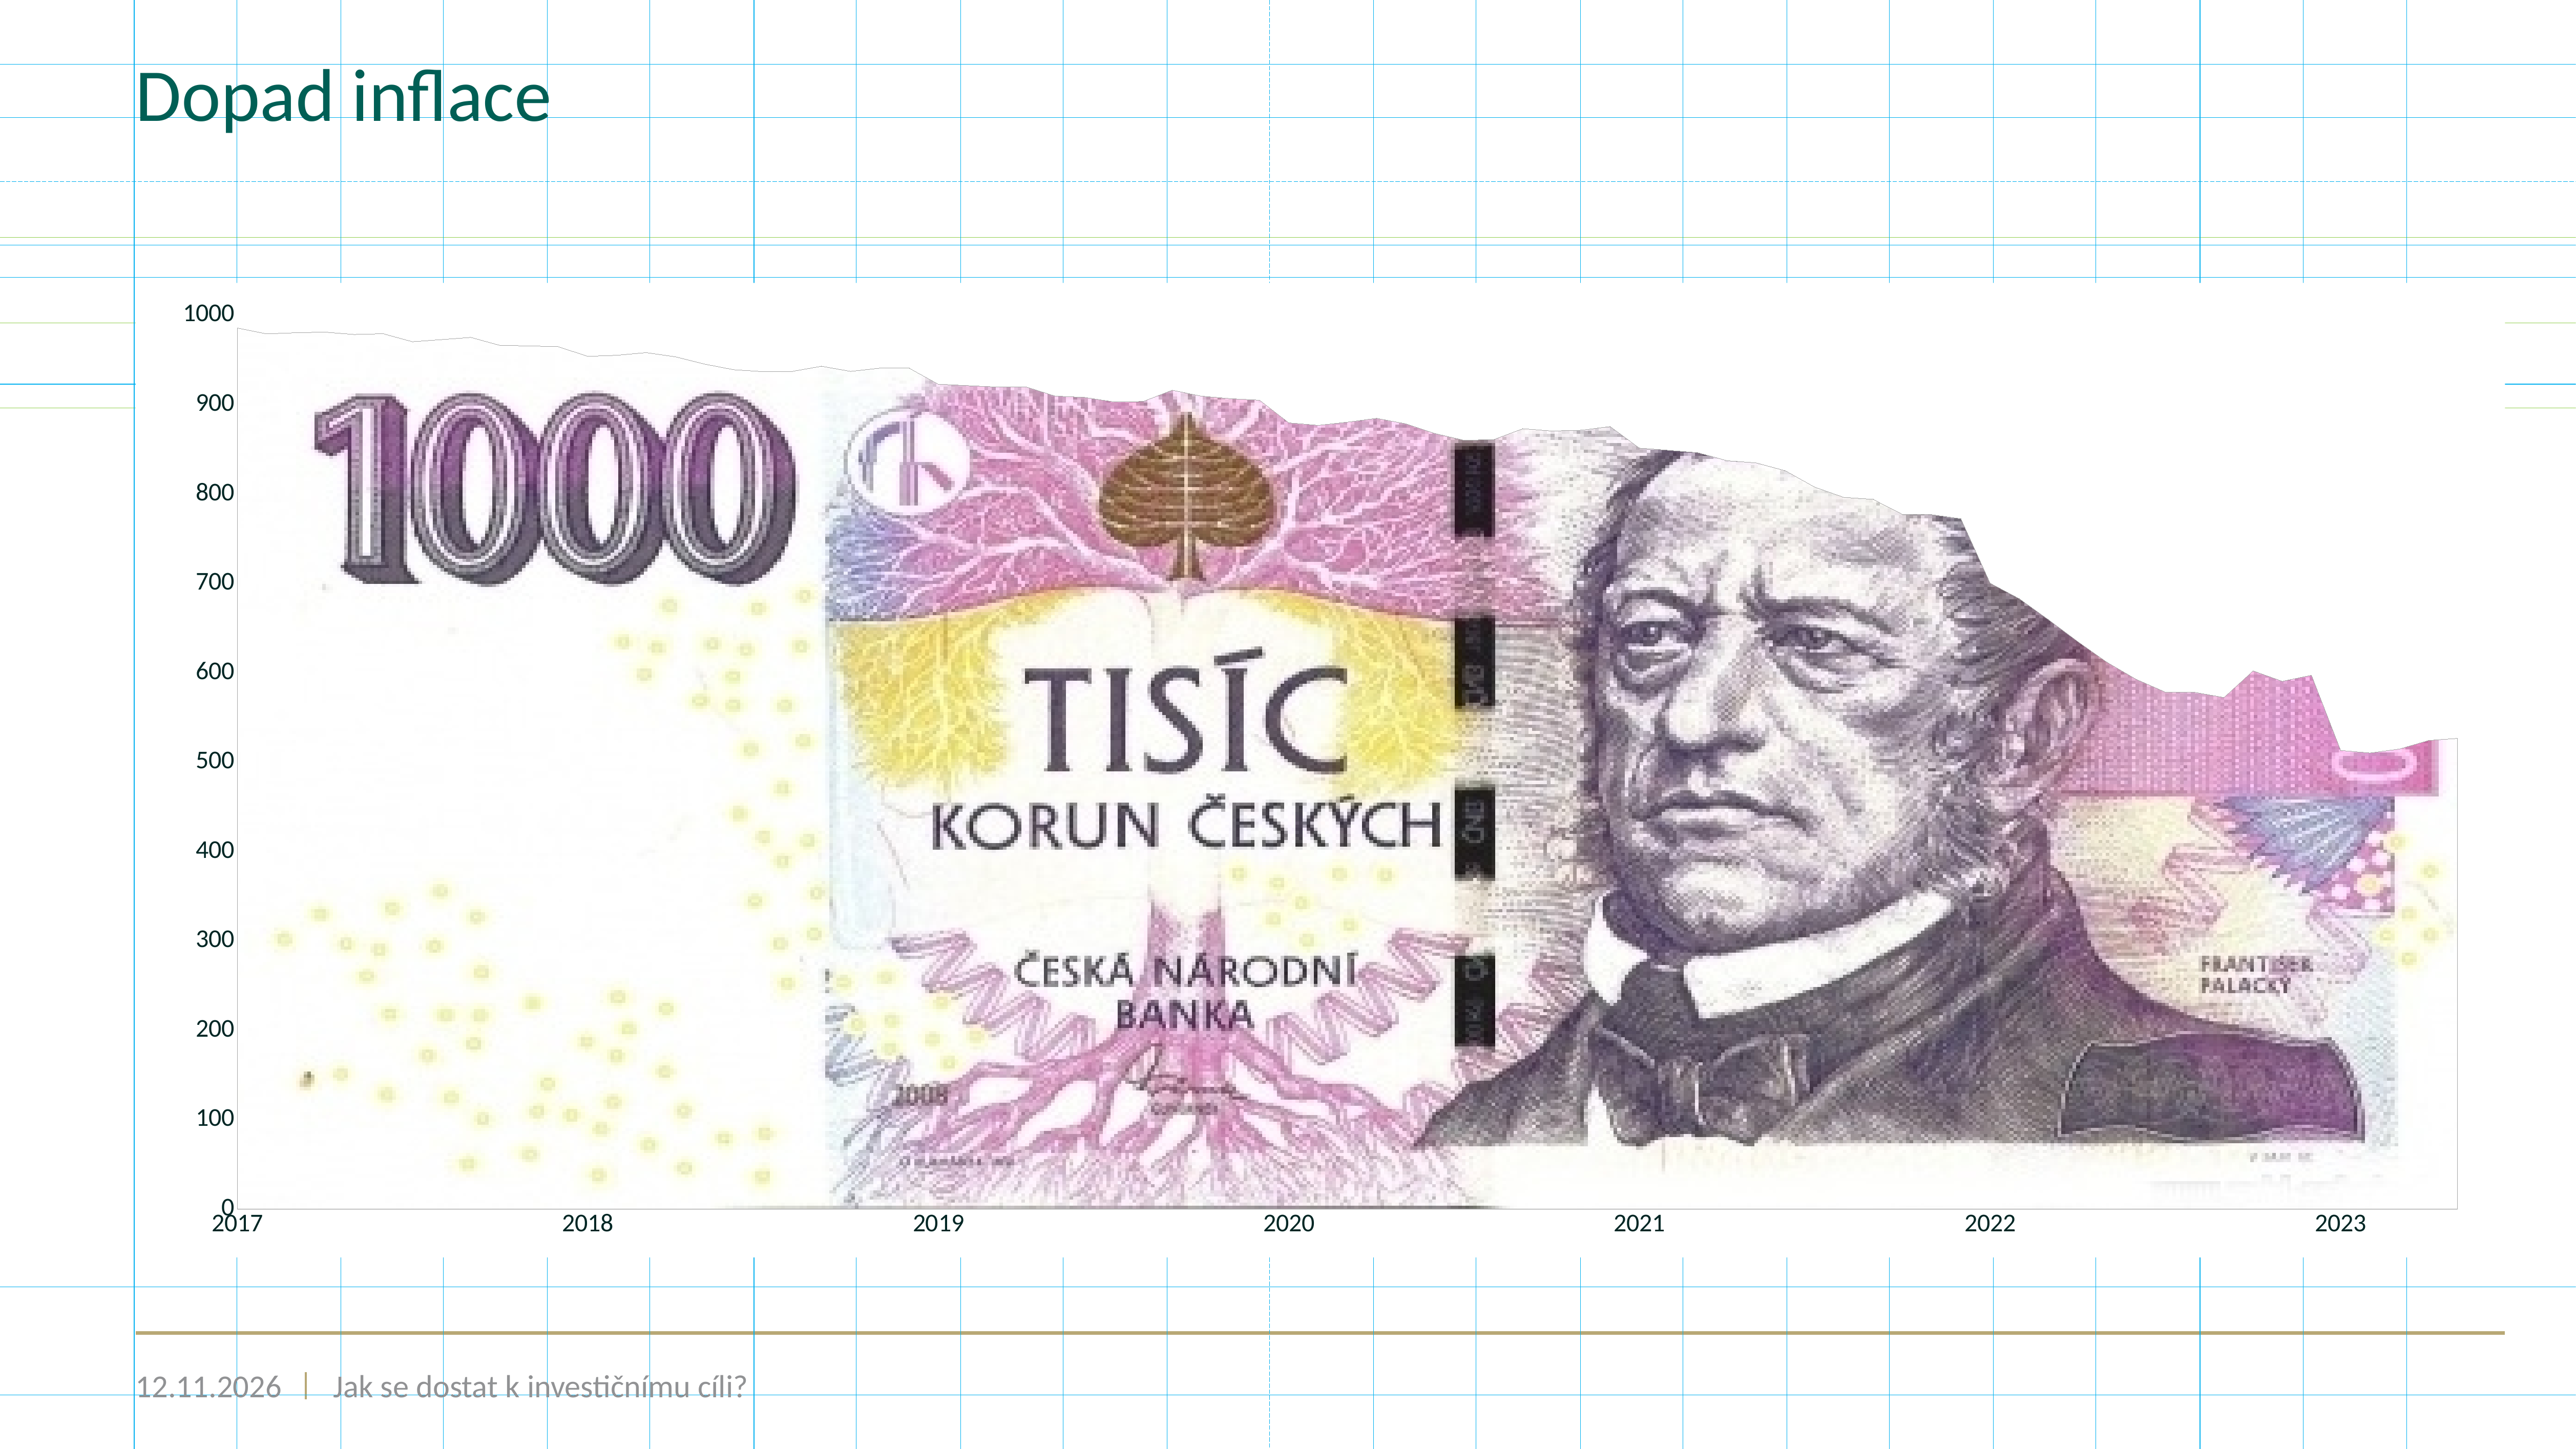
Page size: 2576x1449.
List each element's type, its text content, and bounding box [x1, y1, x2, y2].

footer Jak se dostat k investičnímu cíli? [311, 1339, 2291, 1446]
chart [135, 283, 2505, 1257]
title Dopad inflace [135, 53, 2406, 228]
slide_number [135, 1339, 299, 1446]
